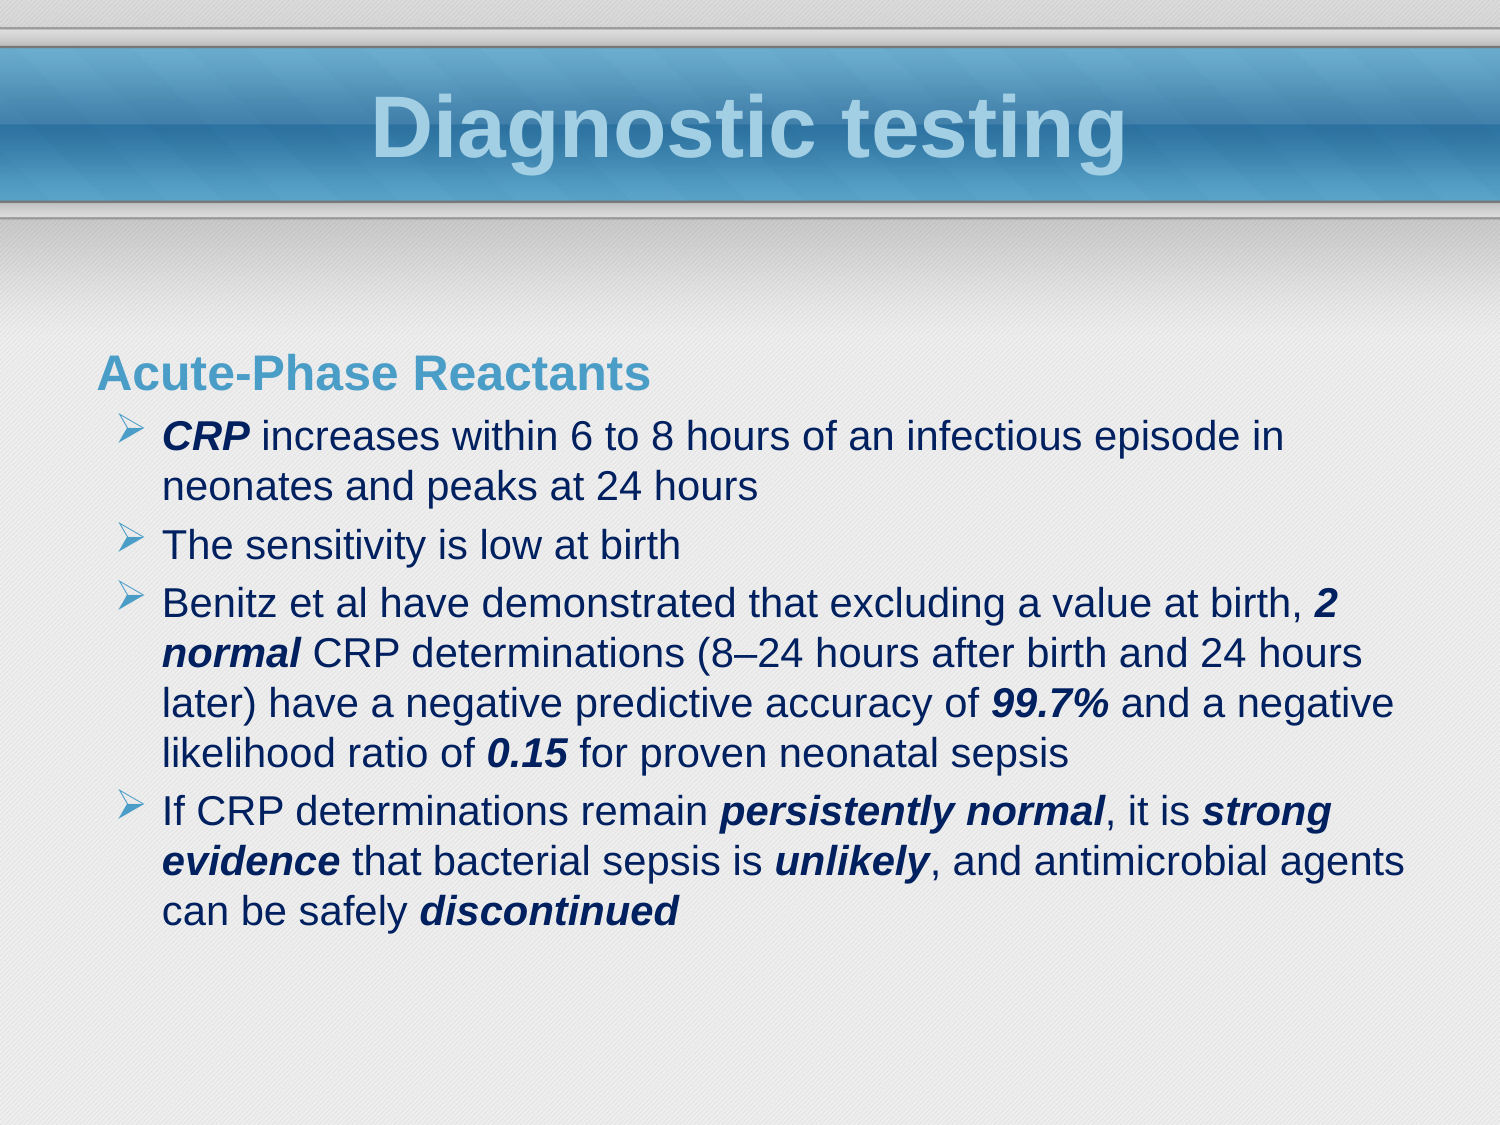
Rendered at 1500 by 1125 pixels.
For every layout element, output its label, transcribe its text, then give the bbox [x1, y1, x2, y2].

picture [0, 0, 1500, 45]
picture [0, 200, 1500, 1125]
title Diagnostic testing [0, 45, 1500, 200]
list Acute-Phase Reactants CRP increases within 6 to 8 hours of an infectious episode in neonates and peaks at 24 hours The sensitivity is low at birth Benitz et al have demonstrated that excluding a value at birth, 2 normal CRP determinations (8–24 hours after birth and 24 hours later) have a negative predictive accuracy of 99.7% and a negative likelihood ratio of 0.15 for proven neonatal sepsis If CRP determinations remain persistently normal, it is strong evidence that bacterial sepsis is unlikely, and antimicrobial agents can be safely discontinued [24, 237, 1475, 1038]
